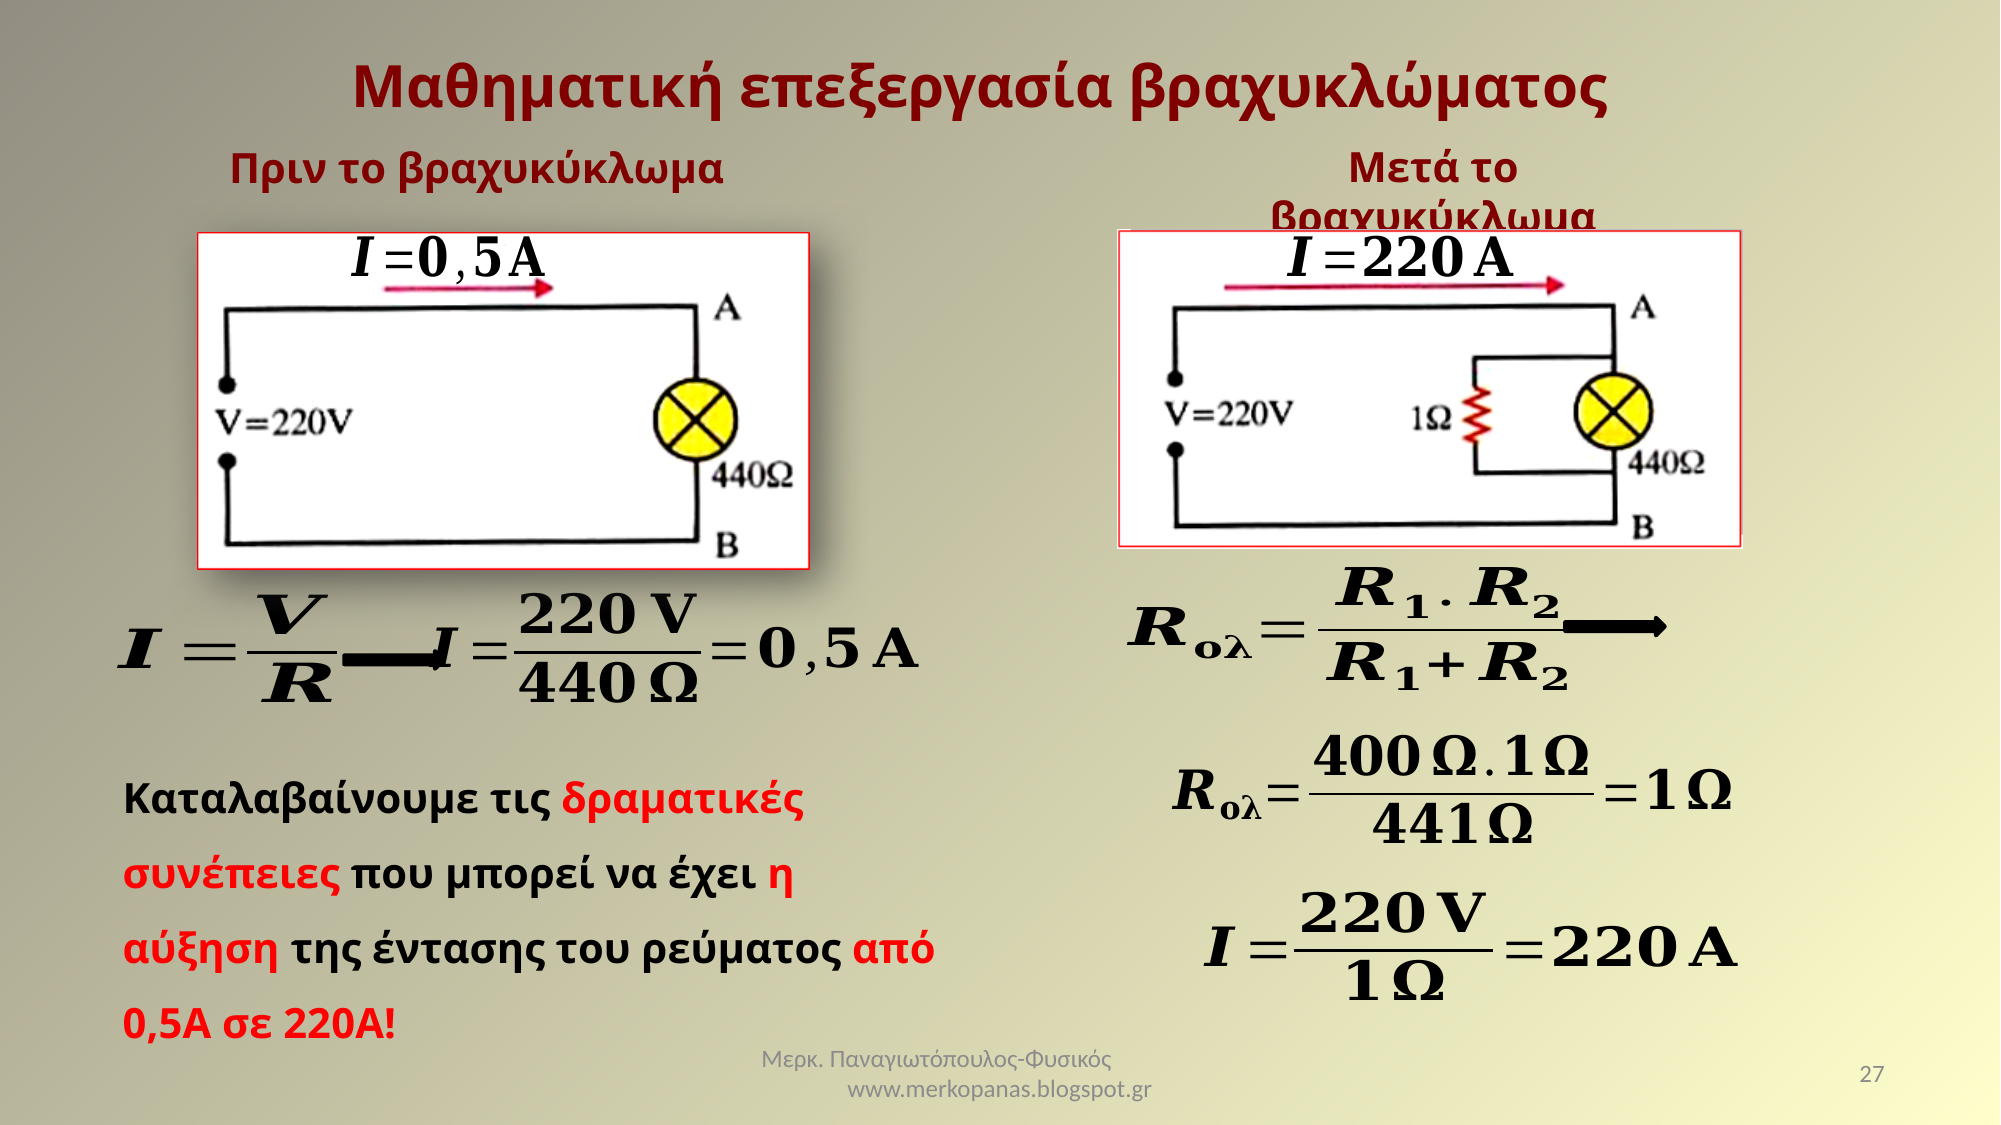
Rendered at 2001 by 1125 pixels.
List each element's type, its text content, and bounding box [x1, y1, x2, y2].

text_box [1563, 615, 1667, 638]
footer Μερκ. Παναγιωτόπουλος-Φυσικός www.merkopanas.blogspot.gr [683, 1042, 1317, 1103]
text_box Καταλαβαίνουμε τις δραματικές συνέπειες που μπορεί να έχει η αύξηση της έντασης του ρεύματος από 0,5Α σε 220Α! [108, 739, 954, 1055]
text_box Πριν το βραχυκύκλωμα [213, 134, 741, 200]
text_box Μετά το βραχυκύκλωμα [1169, 133, 1697, 227]
text_box Μαθηματική επεξεργασία βραχυκλώματος [331, 47, 1628, 121]
picture [1116, 229, 1743, 549]
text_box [344, 585, 922, 716]
picture [197, 231, 811, 570]
slide_number 27 [1433, 1042, 1900, 1103]
